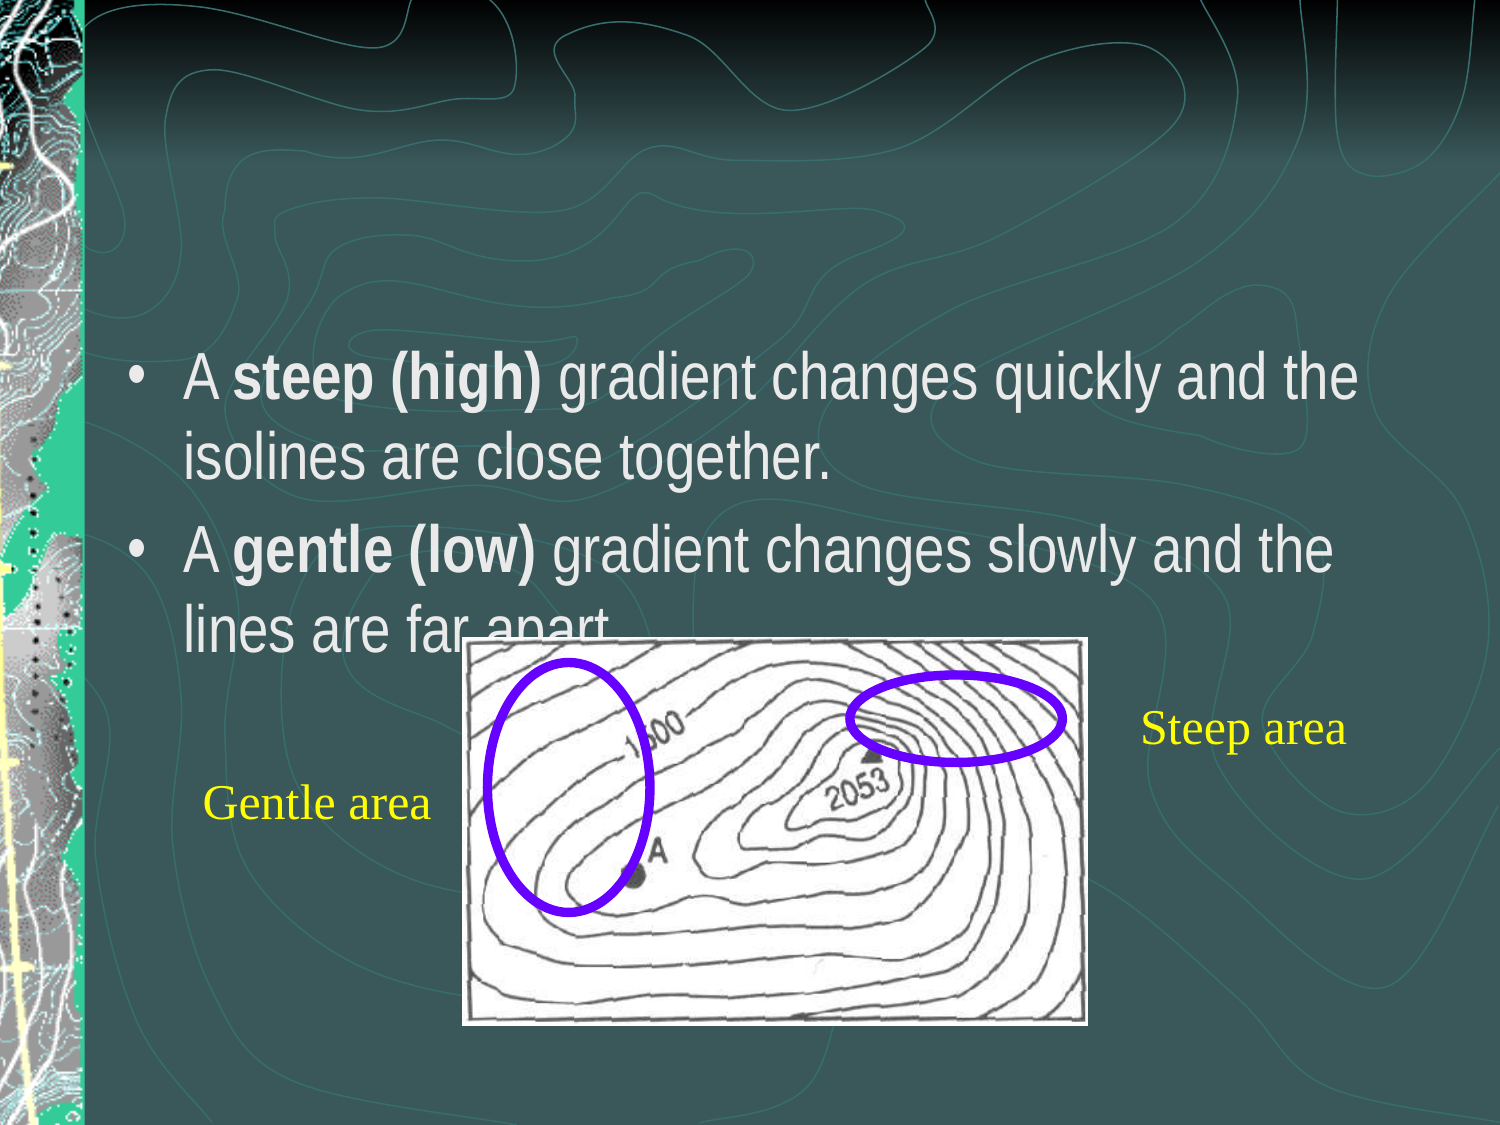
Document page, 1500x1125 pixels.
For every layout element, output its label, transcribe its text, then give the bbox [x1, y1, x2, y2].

list A steep (high) gradient changes quickly and the isolines are close together. A gentle (low) gradient changes slowly and the lines are far apart. [112, 324, 1388, 685]
picture [462, 637, 1088, 1027]
picture [0, 0, 85, 1125]
text_box Gentle area [187, 762, 457, 838]
text_box Steep area [1124, 687, 1413, 763]
